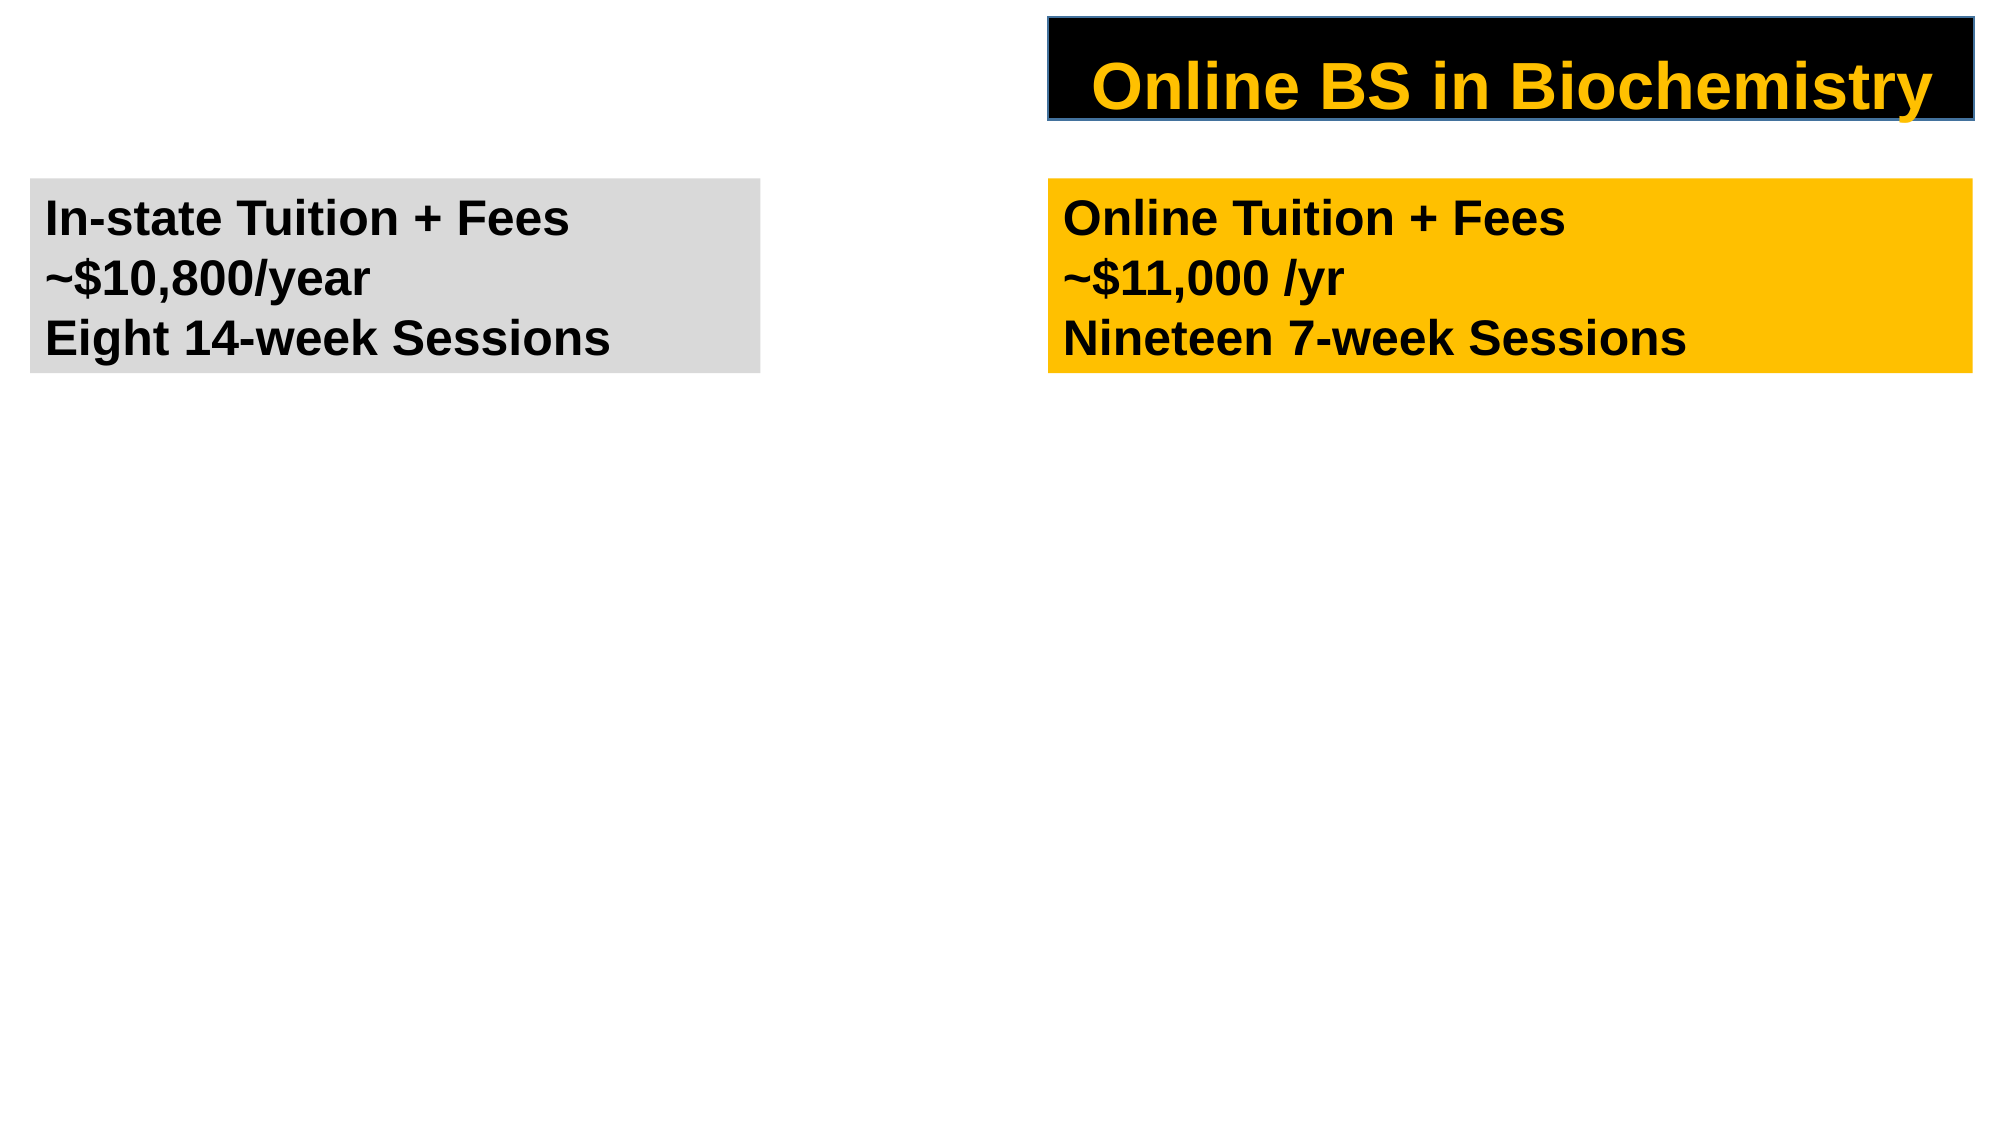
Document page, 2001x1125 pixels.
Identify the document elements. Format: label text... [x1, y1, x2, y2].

text_box Online Tuition + Fees ~$11,000 /yr Nineteen 7-week Sessions [1048, 178, 1973, 374]
text_box [1047, 16, 1086, 121]
text_box Online BS in Biochemistry [1086, 1, 2000, 123]
text_box In-state Tuition + Fees ~$10,800/year Eight 14-week Sessions [30, 178, 761, 374]
